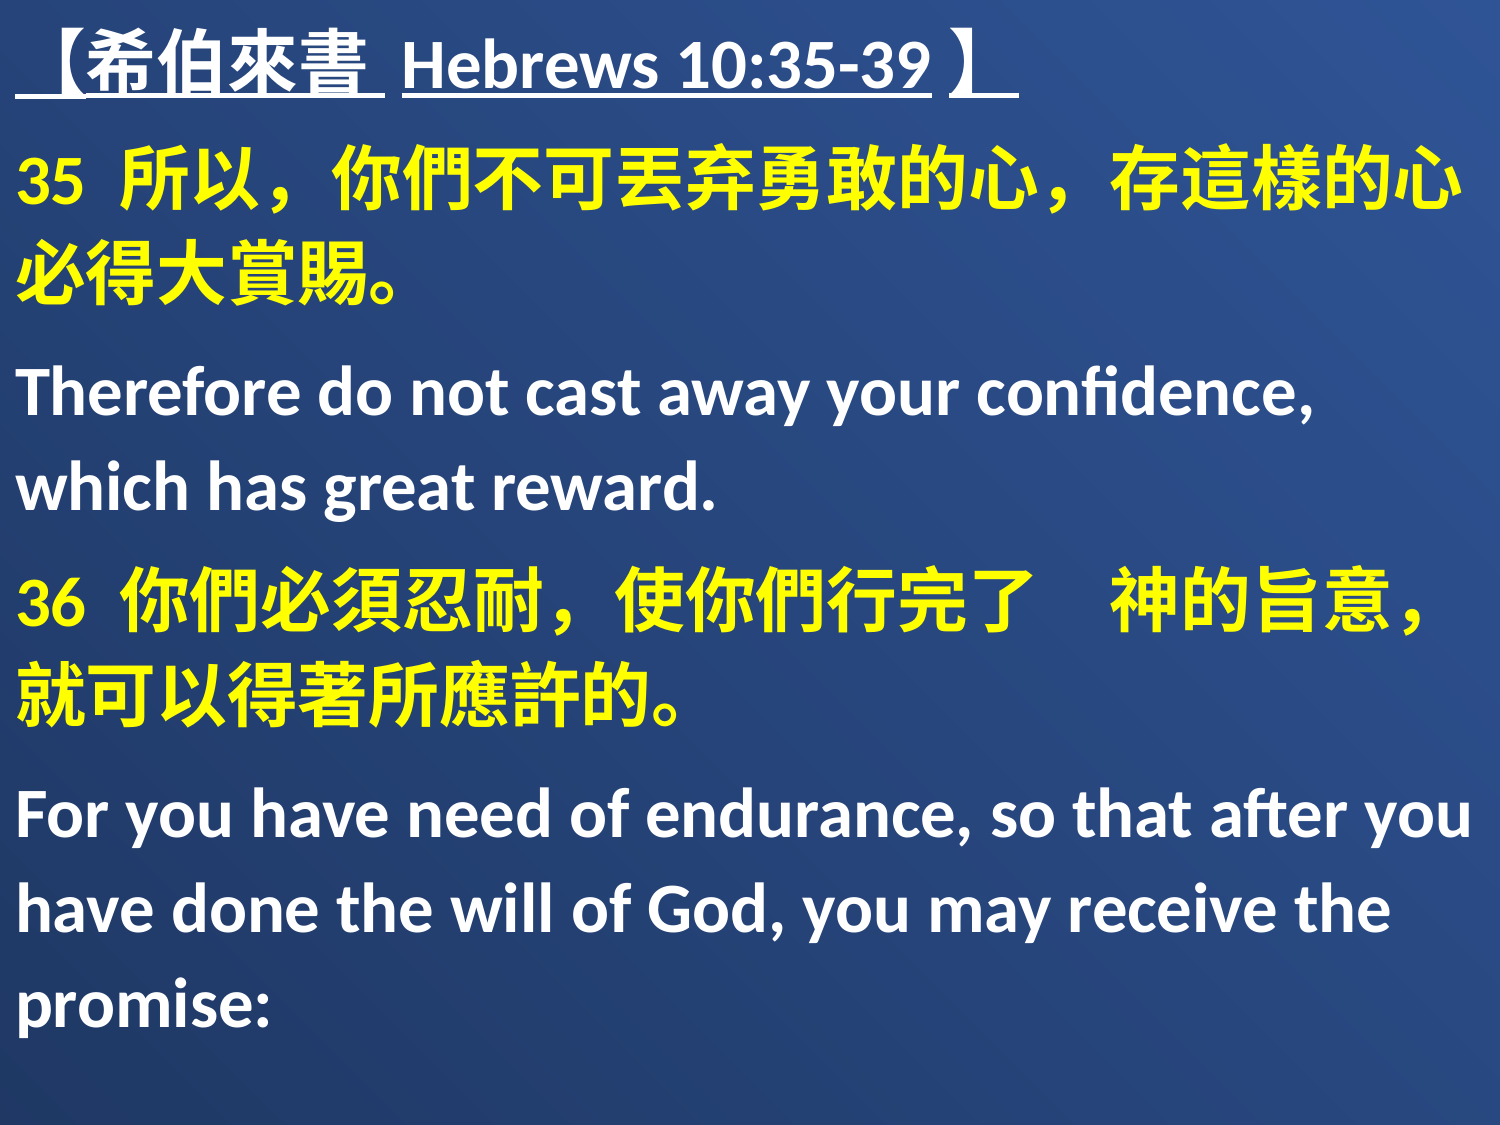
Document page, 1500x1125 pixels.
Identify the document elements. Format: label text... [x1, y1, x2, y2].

subtitle 【希伯來書 Hebrews 10:35-39】 35 所以，你們不可丟弃勇敢的心，存這樣的心必得大賞賜。 Therefore do not cast away your confidence, which has great reward. 36 你們必須忍耐，使你們行完了 神的旨意，就可以得著所應許的。 For you have need of endurance, so that after you have done the will of God, you may receive the promise: [0, 0, 1500, 1125]
